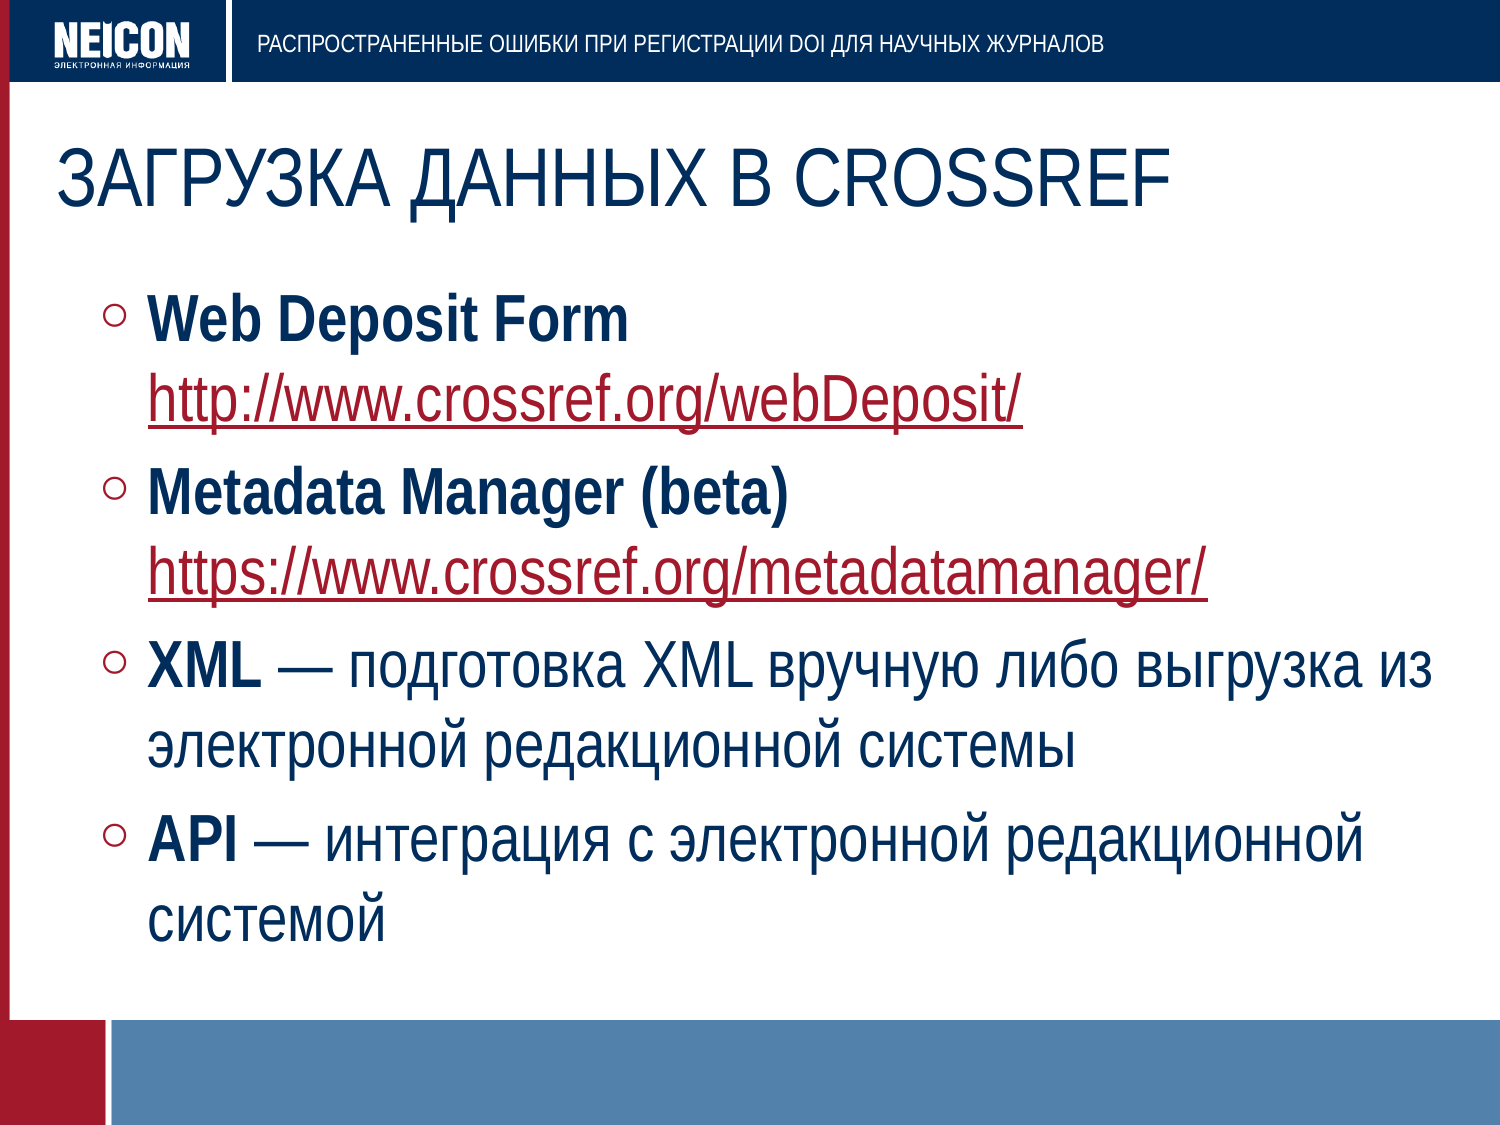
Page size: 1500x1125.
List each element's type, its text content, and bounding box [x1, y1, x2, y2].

list Web Deposit Form http://www.crossref.org/webDeposit/ Metadata Manager (beta) https://www.crossref.org/metadatamanager/ XML — подготовка XML вручную либо выгрузка из электронной редакционной системы API — интеграция с электронной редакционной системой [76, 267, 1500, 1012]
title Загрузка данных в Crossref [41, 101, 1447, 244]
picture [0, 0, 1500, 1125]
